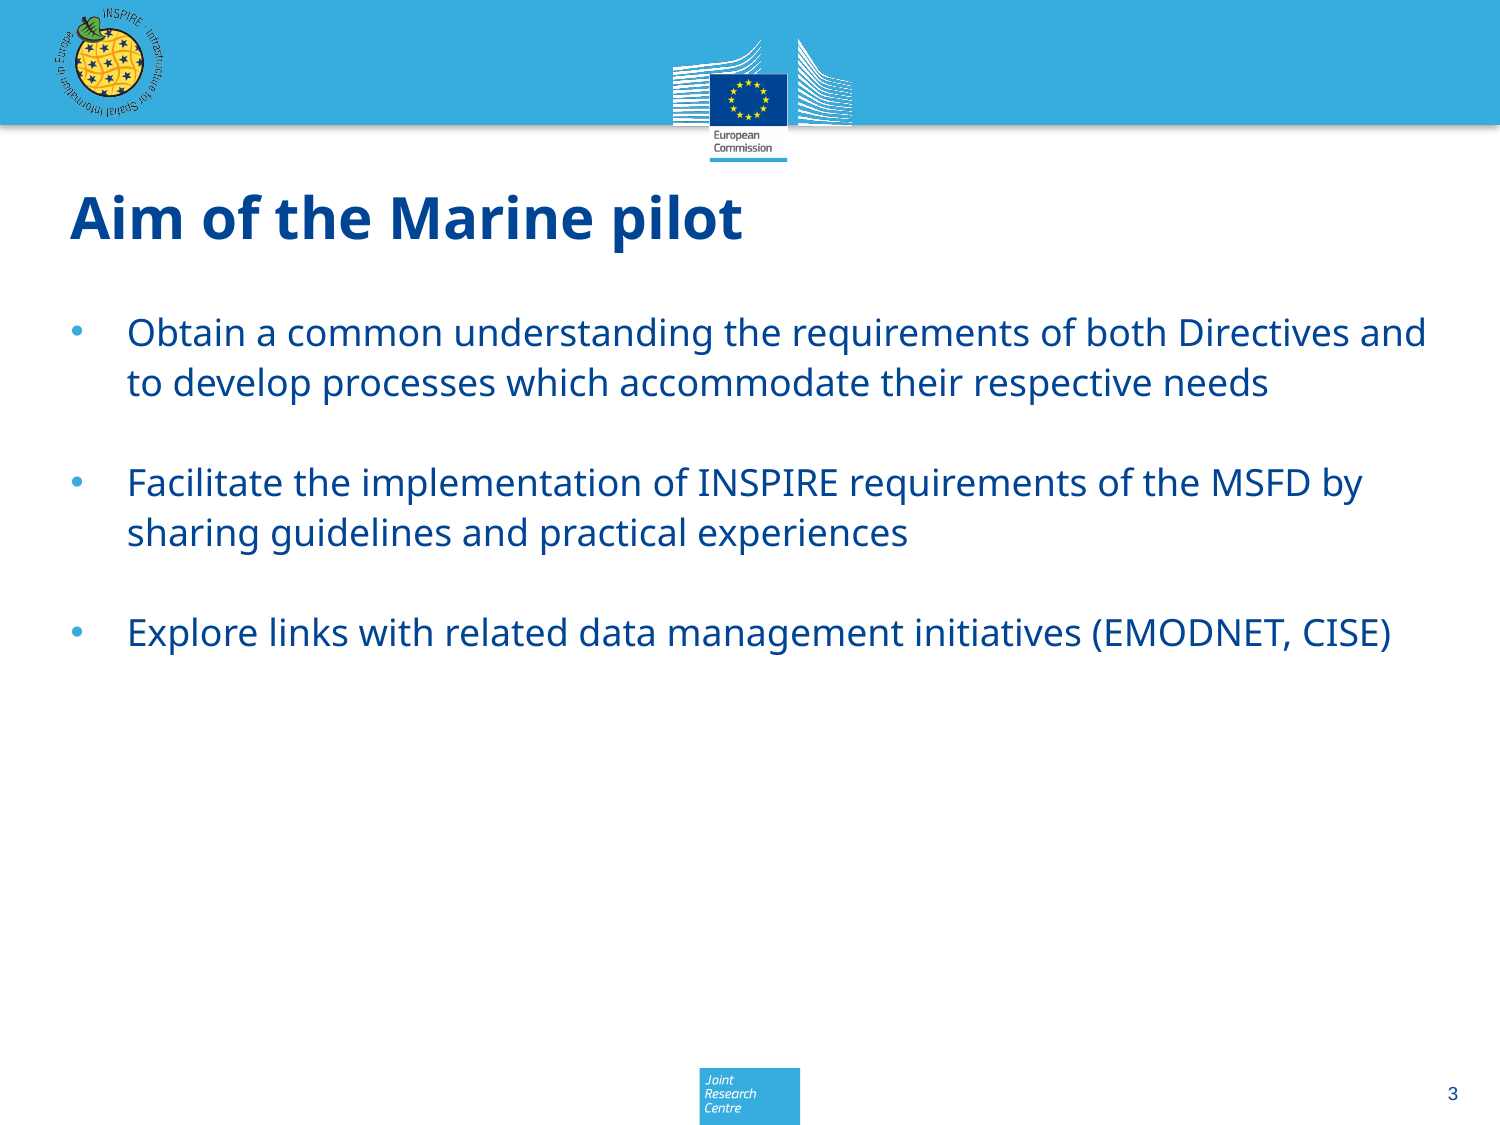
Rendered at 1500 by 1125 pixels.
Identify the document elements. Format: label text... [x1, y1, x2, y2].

picture [673, 38, 852, 163]
picture [699, 1068, 801, 1125]
list Obtain a common understanding the requirements of both Directives and to develop processes which accommodate their respective needs Facilitate the implementation of INSPIRE requirements of the MSFD by sharing guidelines and practical experiences Explore links with related data management initiatives (EMODNET, CISE) [70, 303, 1430, 809]
picture [55, 8, 164, 117]
title Aim of the Marine pilot [70, 181, 1430, 253]
